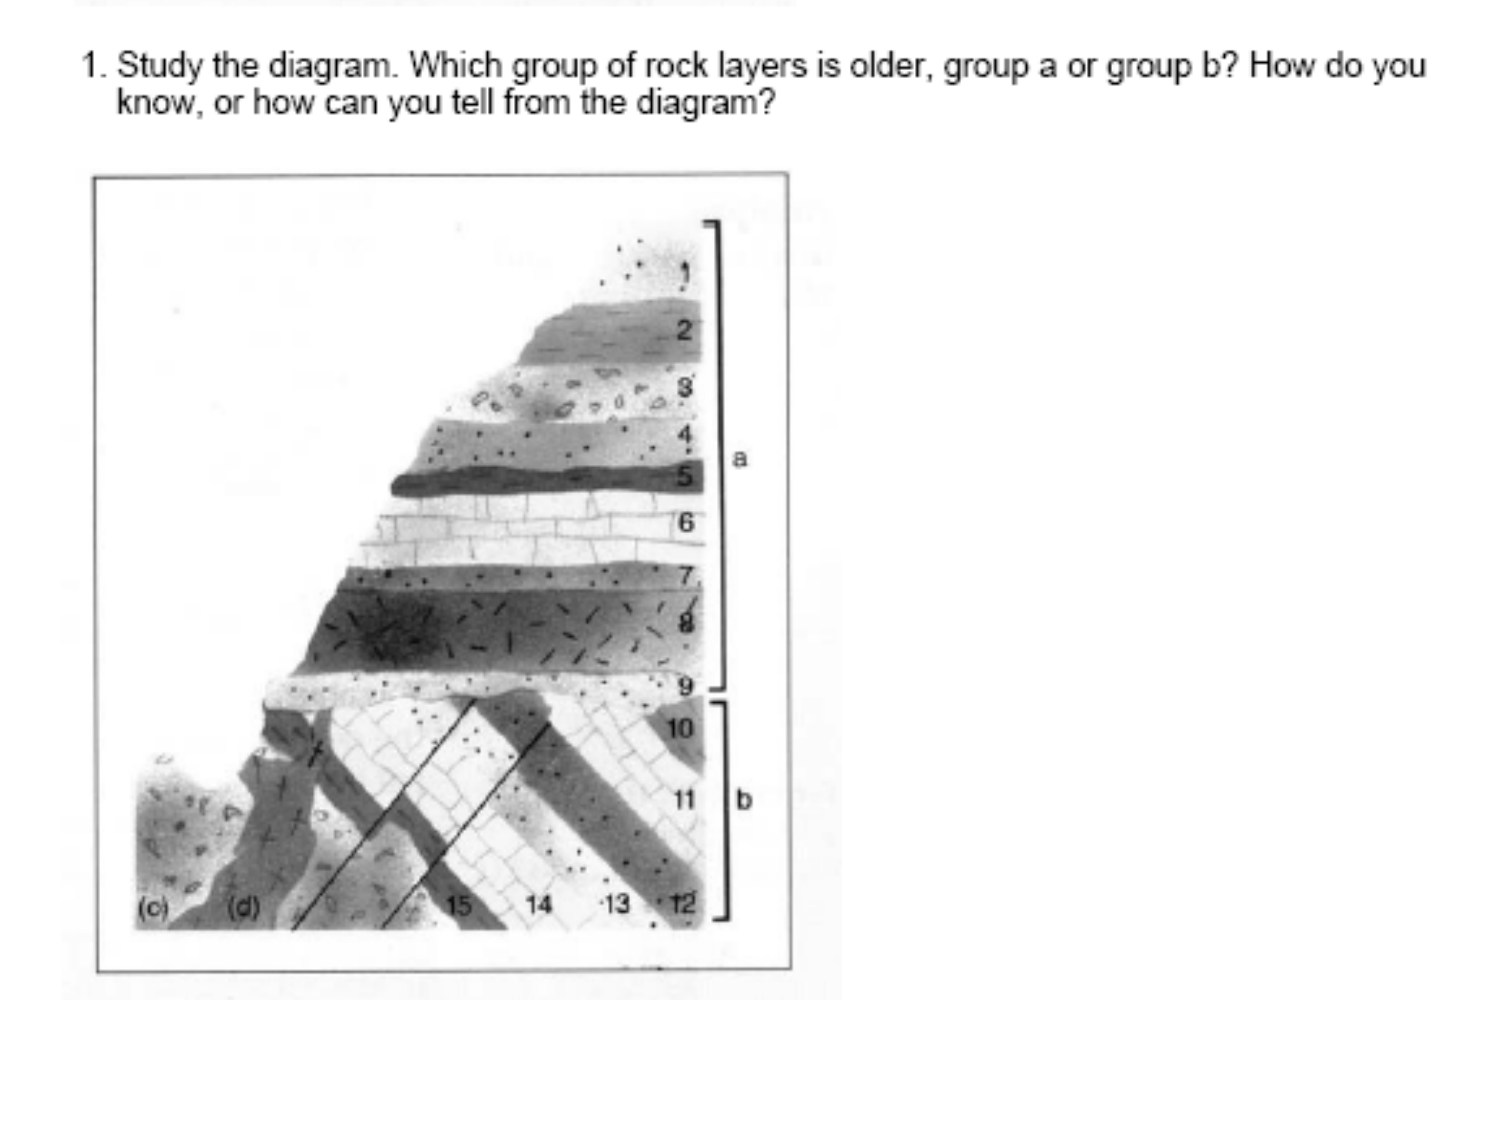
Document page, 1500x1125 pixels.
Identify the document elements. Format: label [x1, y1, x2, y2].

picture [0, 0, 1500, 134]
picture [37, 149, 843, 1001]
